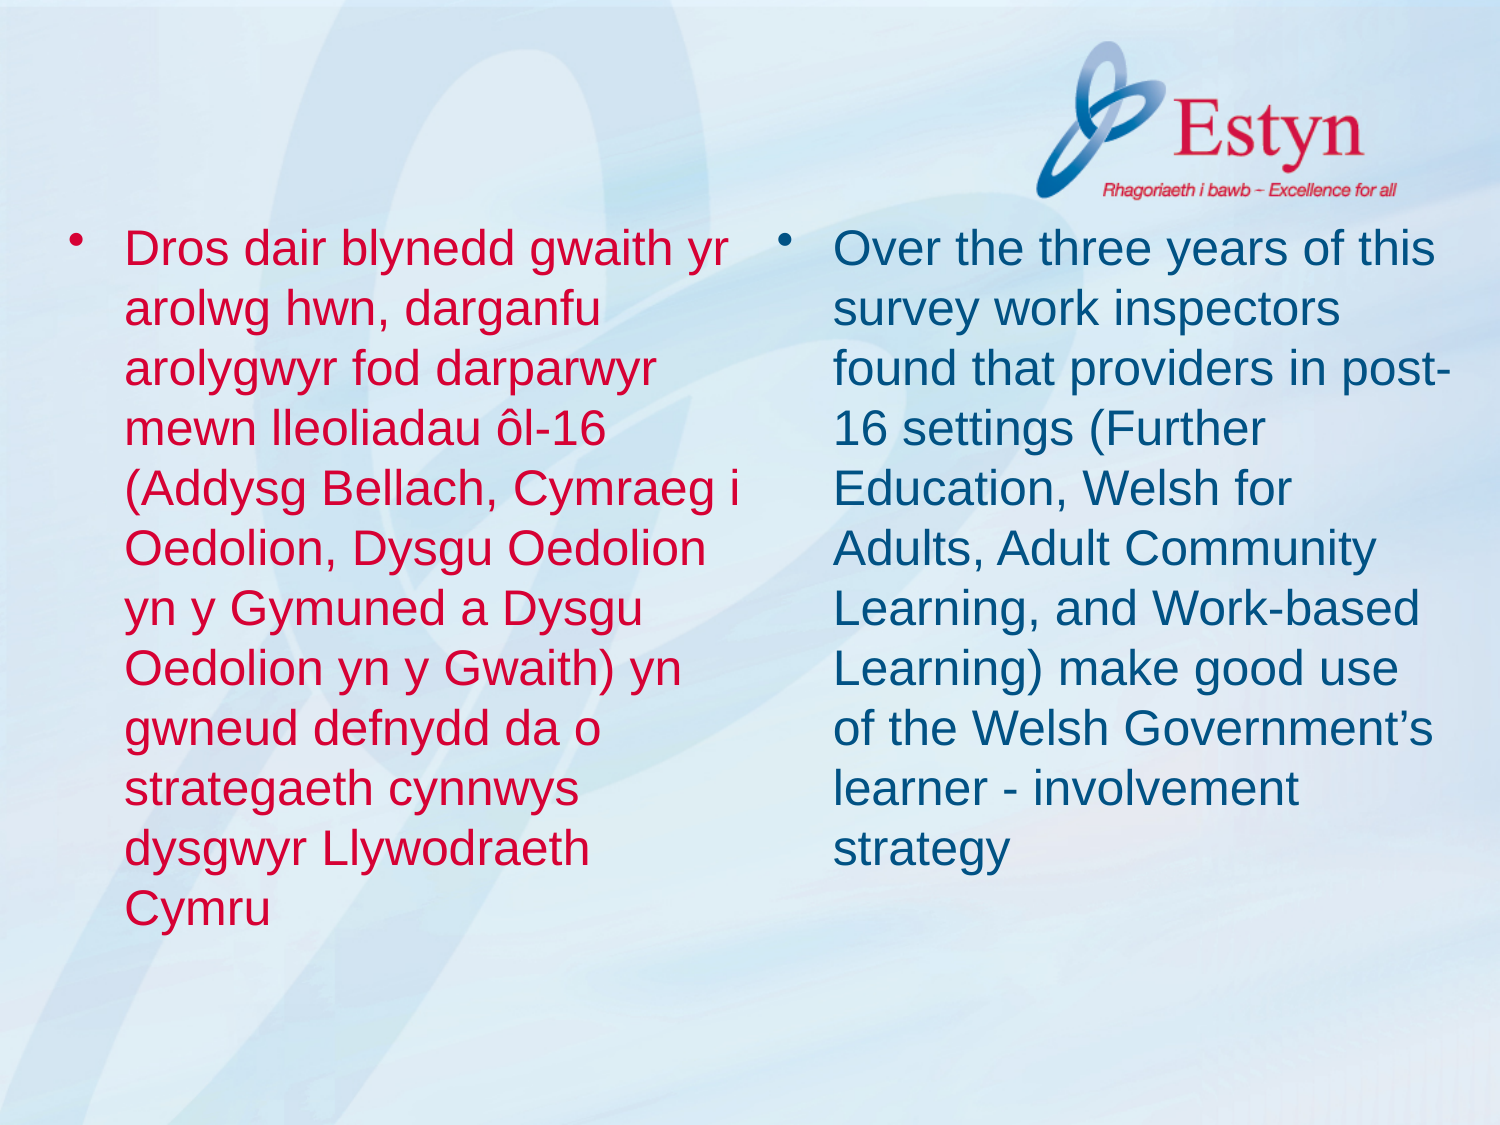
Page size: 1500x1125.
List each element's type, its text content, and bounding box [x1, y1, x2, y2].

picture [0, 0, 1500, 1125]
list Over the three years of this survey work inspectors found that providers in post-16 settings (Further Education, Welsh for Adults, Adult Community Learning, and Work-based Learning) make good use of the Welsh Government’s learner - involvement strategy [761, 207, 1470, 884]
text_box Dros dair blynedd gwaith yr arolwg hwn, darganfu arolygwyr fod darparwyr mewn lleoliadau ôl-16 (Addysg Bellach, Cymraeg i Oedolion, Dysgu Oedolion yn y Gymuned a Dysgu Oedolion yn y Gwaith) yn gwneud defnydd da o strategaeth cynnwys dysgwyr Llywodraeth Cymru [53, 207, 761, 883]
